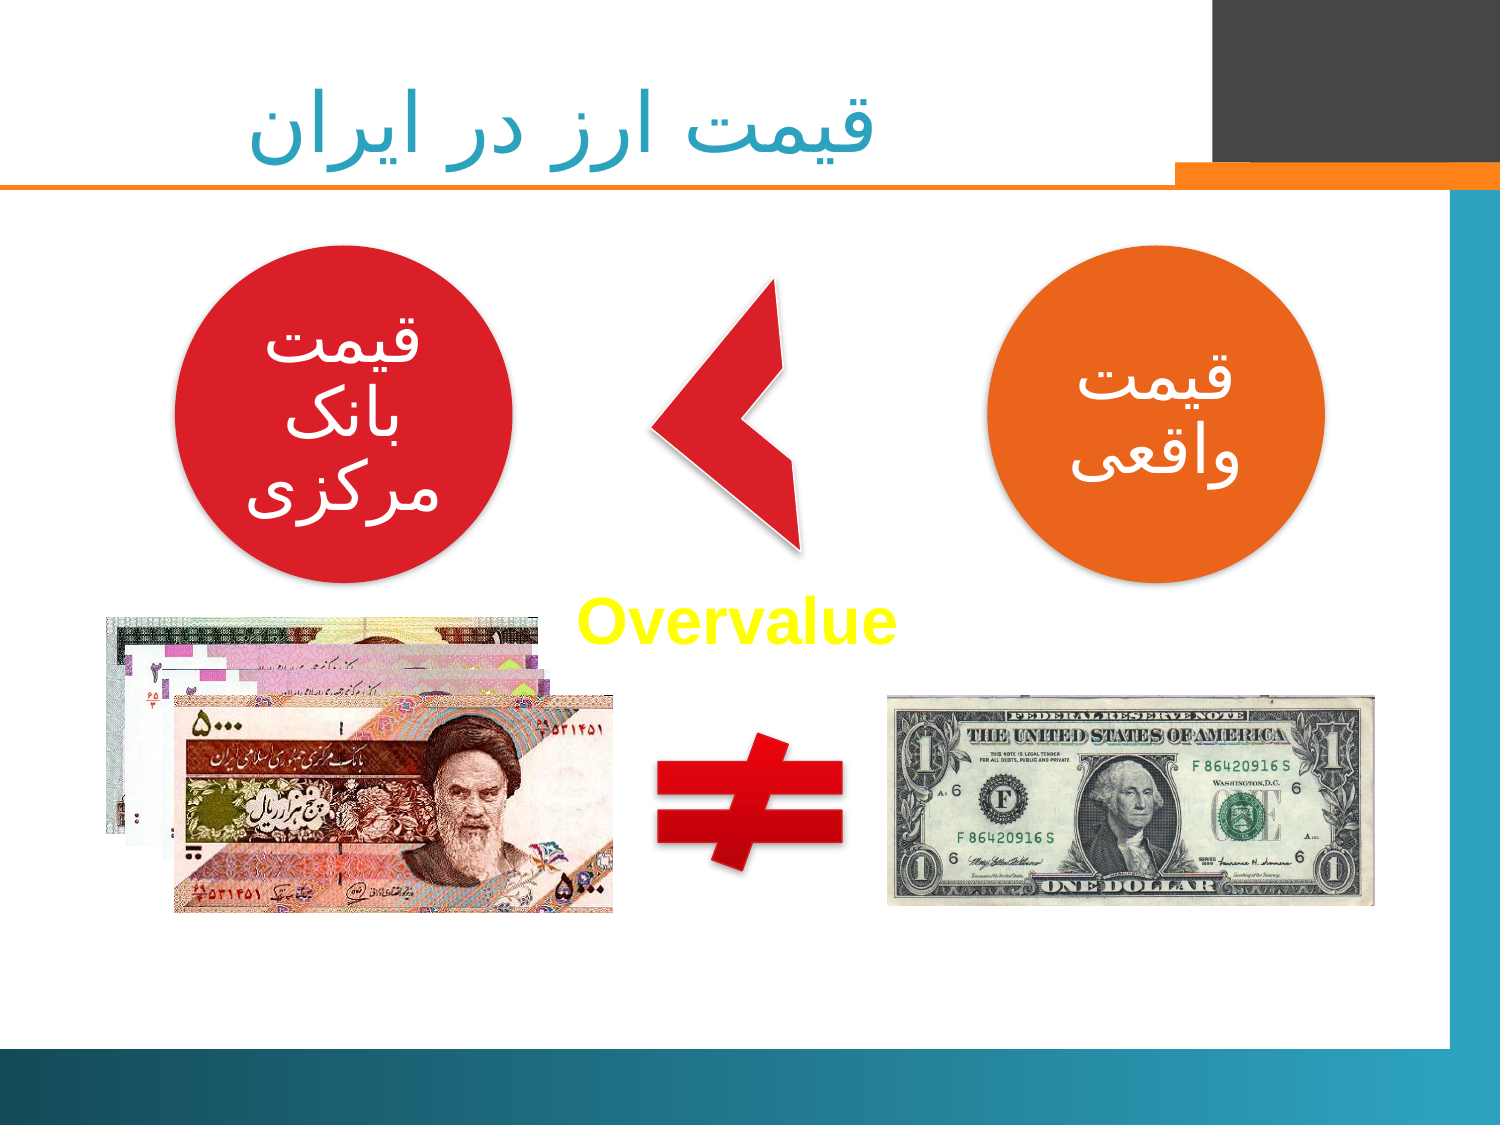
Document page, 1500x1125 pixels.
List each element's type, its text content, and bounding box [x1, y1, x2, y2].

text_box [150, 174, 1388, 223]
picture [887, 695, 1376, 906]
picture [105, 617, 613, 913]
title قیمت‌ ارز در ایران [0, 74, 1126, 163]
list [87, 224, 1431, 913]
